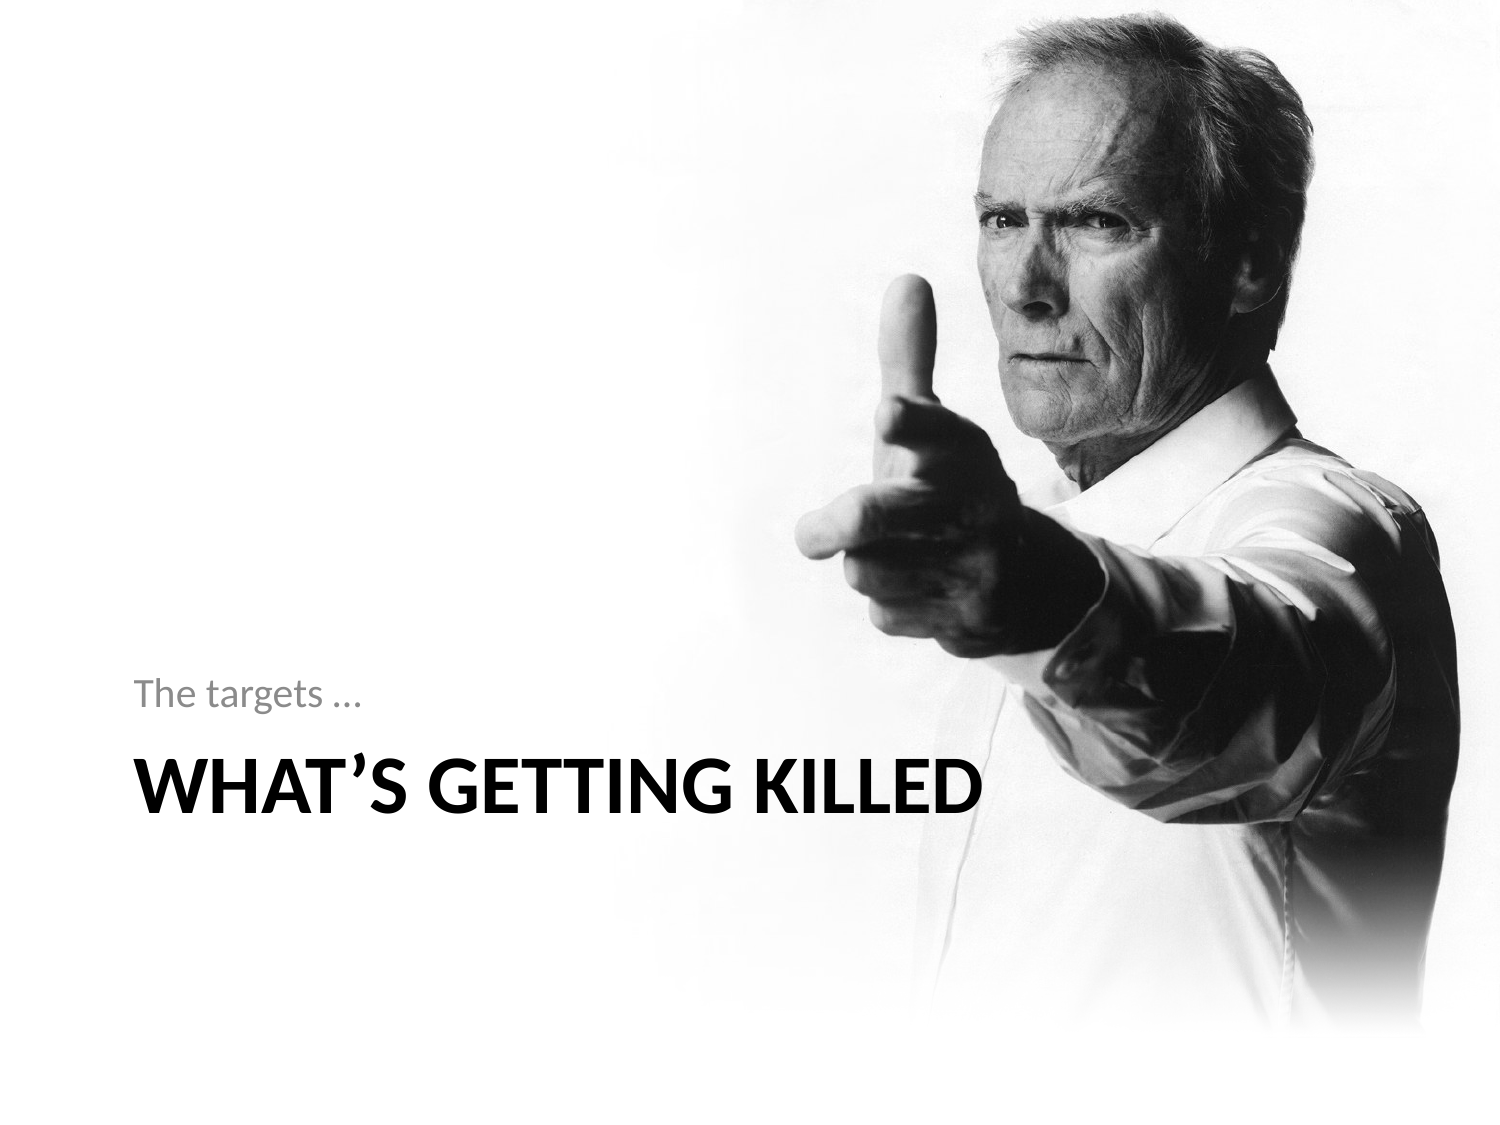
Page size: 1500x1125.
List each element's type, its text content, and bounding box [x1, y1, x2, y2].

title What’s getting killed [118, 723, 384, 947]
picture [389, 0, 1500, 1038]
list The targets … [118, 476, 384, 723]
